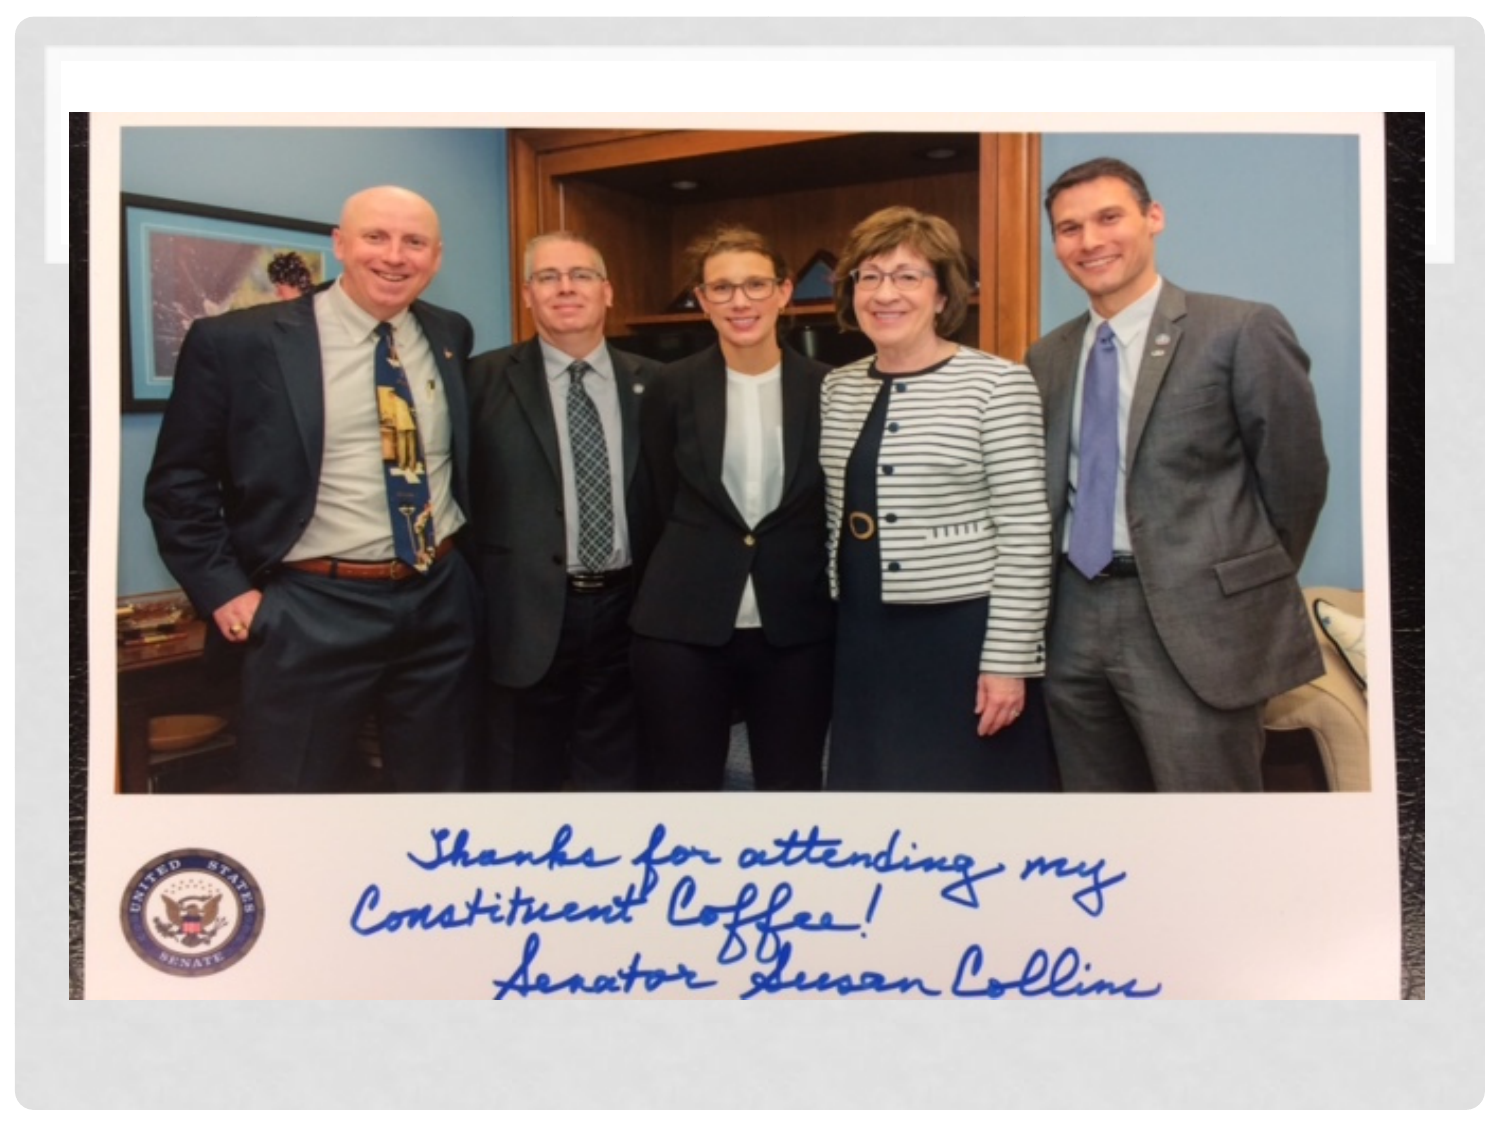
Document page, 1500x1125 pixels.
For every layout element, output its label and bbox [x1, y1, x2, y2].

list [69, 112, 1426, 1001]
